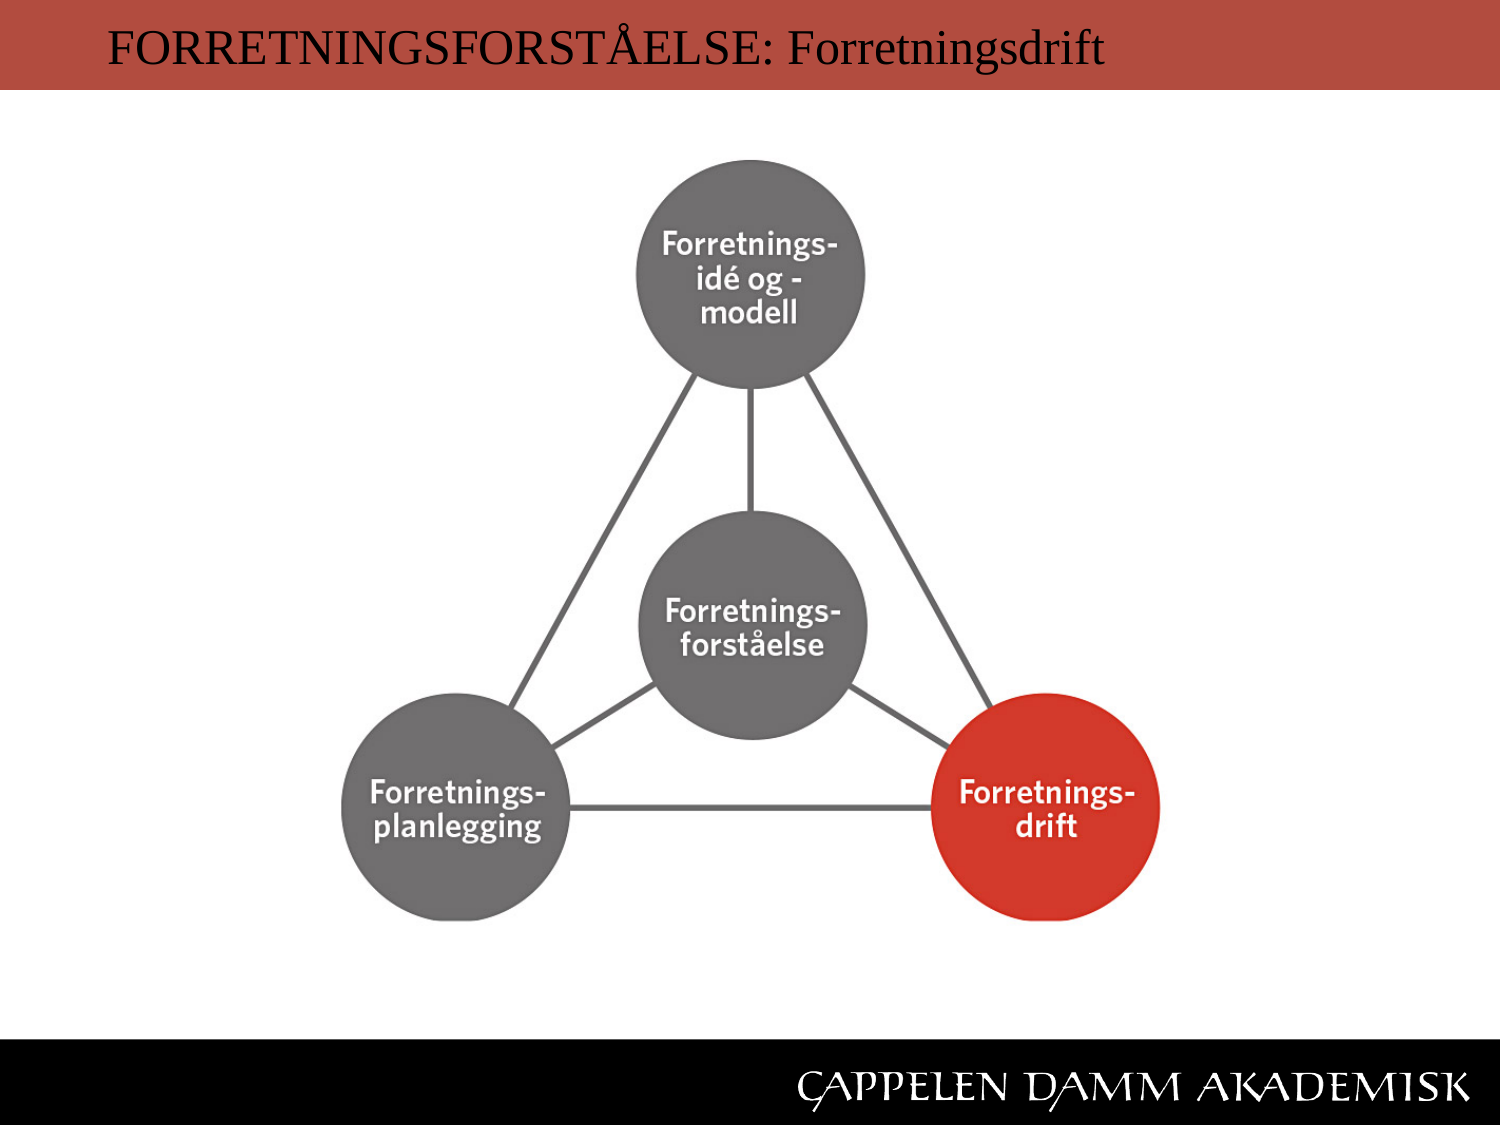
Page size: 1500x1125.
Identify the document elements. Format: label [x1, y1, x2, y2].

picture [315, 141, 1185, 949]
picture [797, 1070, 1471, 1113]
